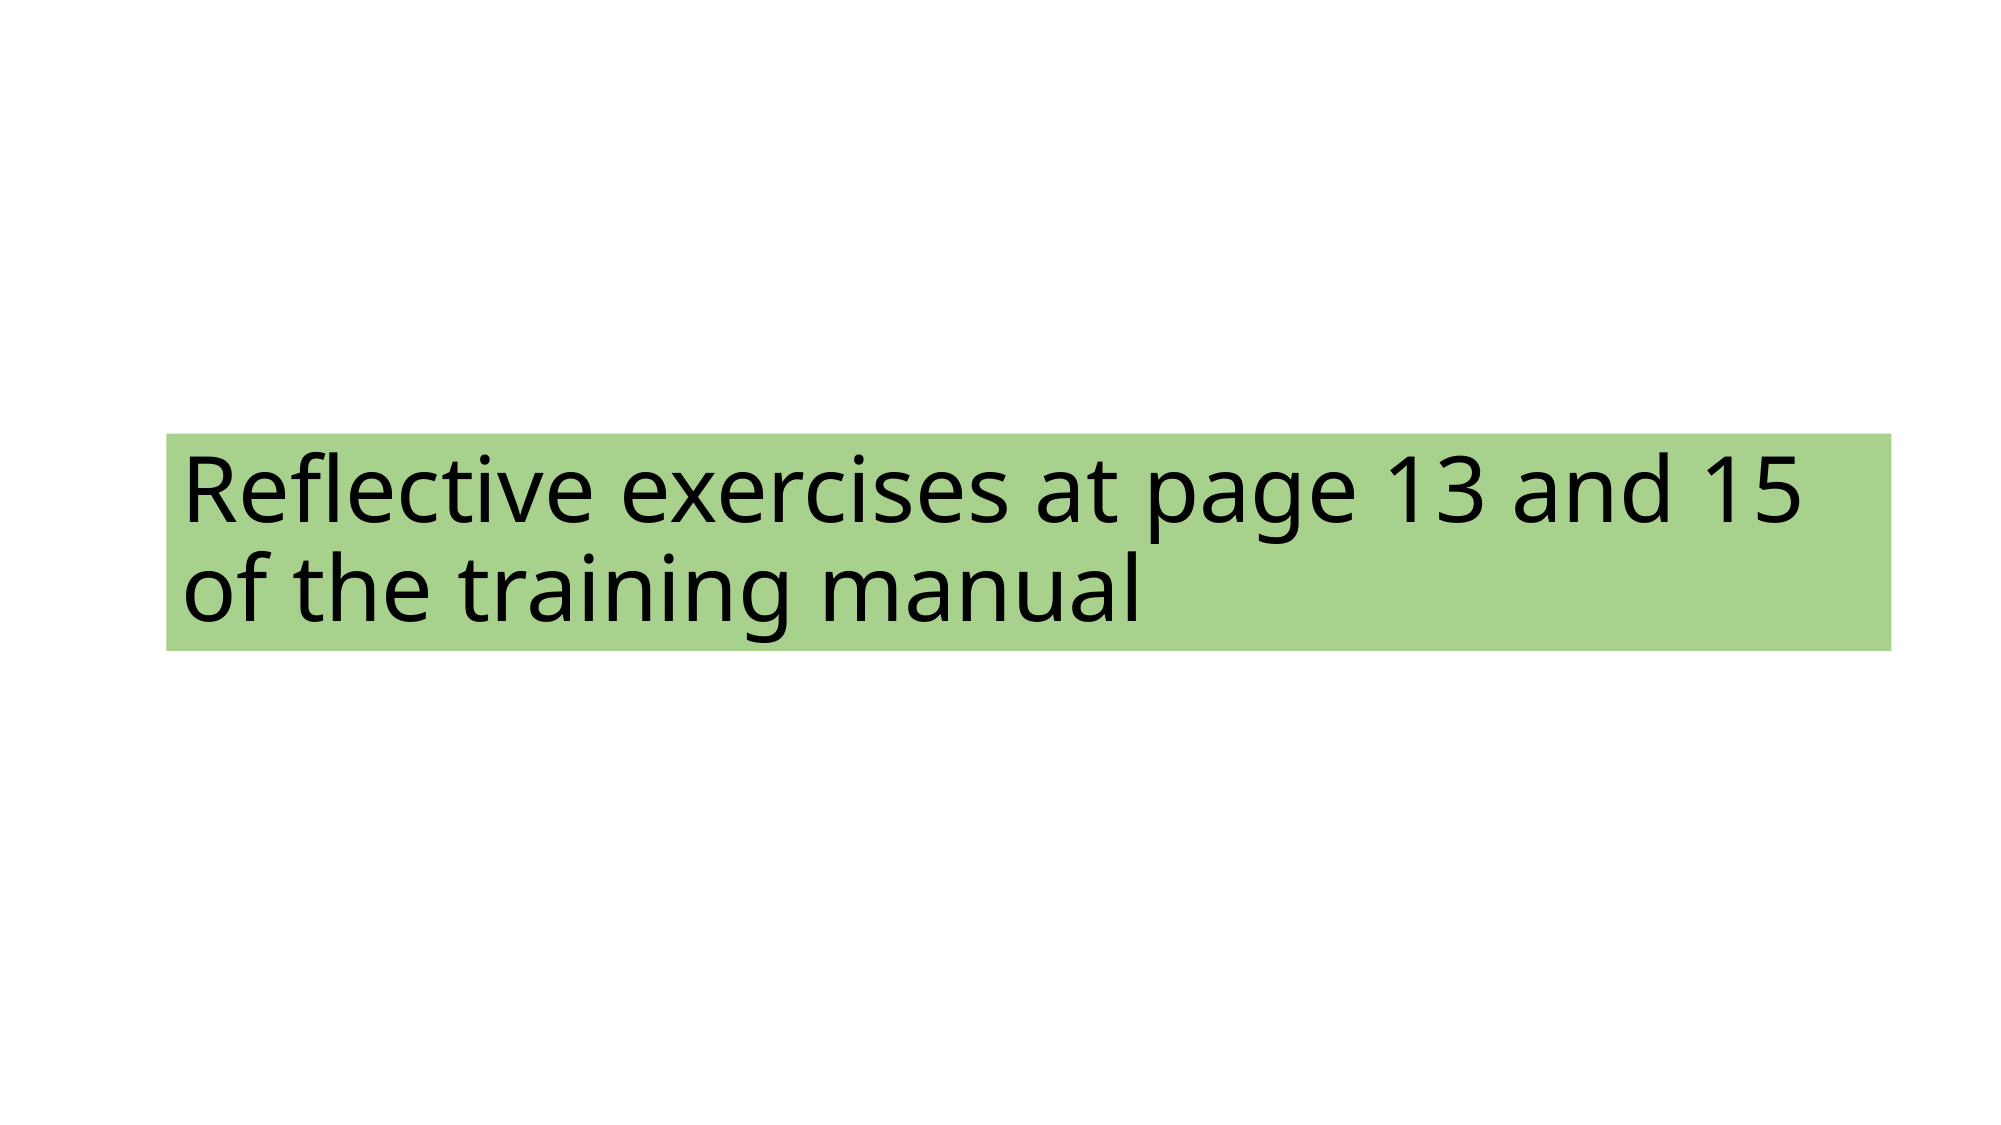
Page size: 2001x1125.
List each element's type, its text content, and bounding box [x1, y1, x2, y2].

title Reflective exercises at page 13 and 15 of the training manual [166, 433, 1892, 651]
